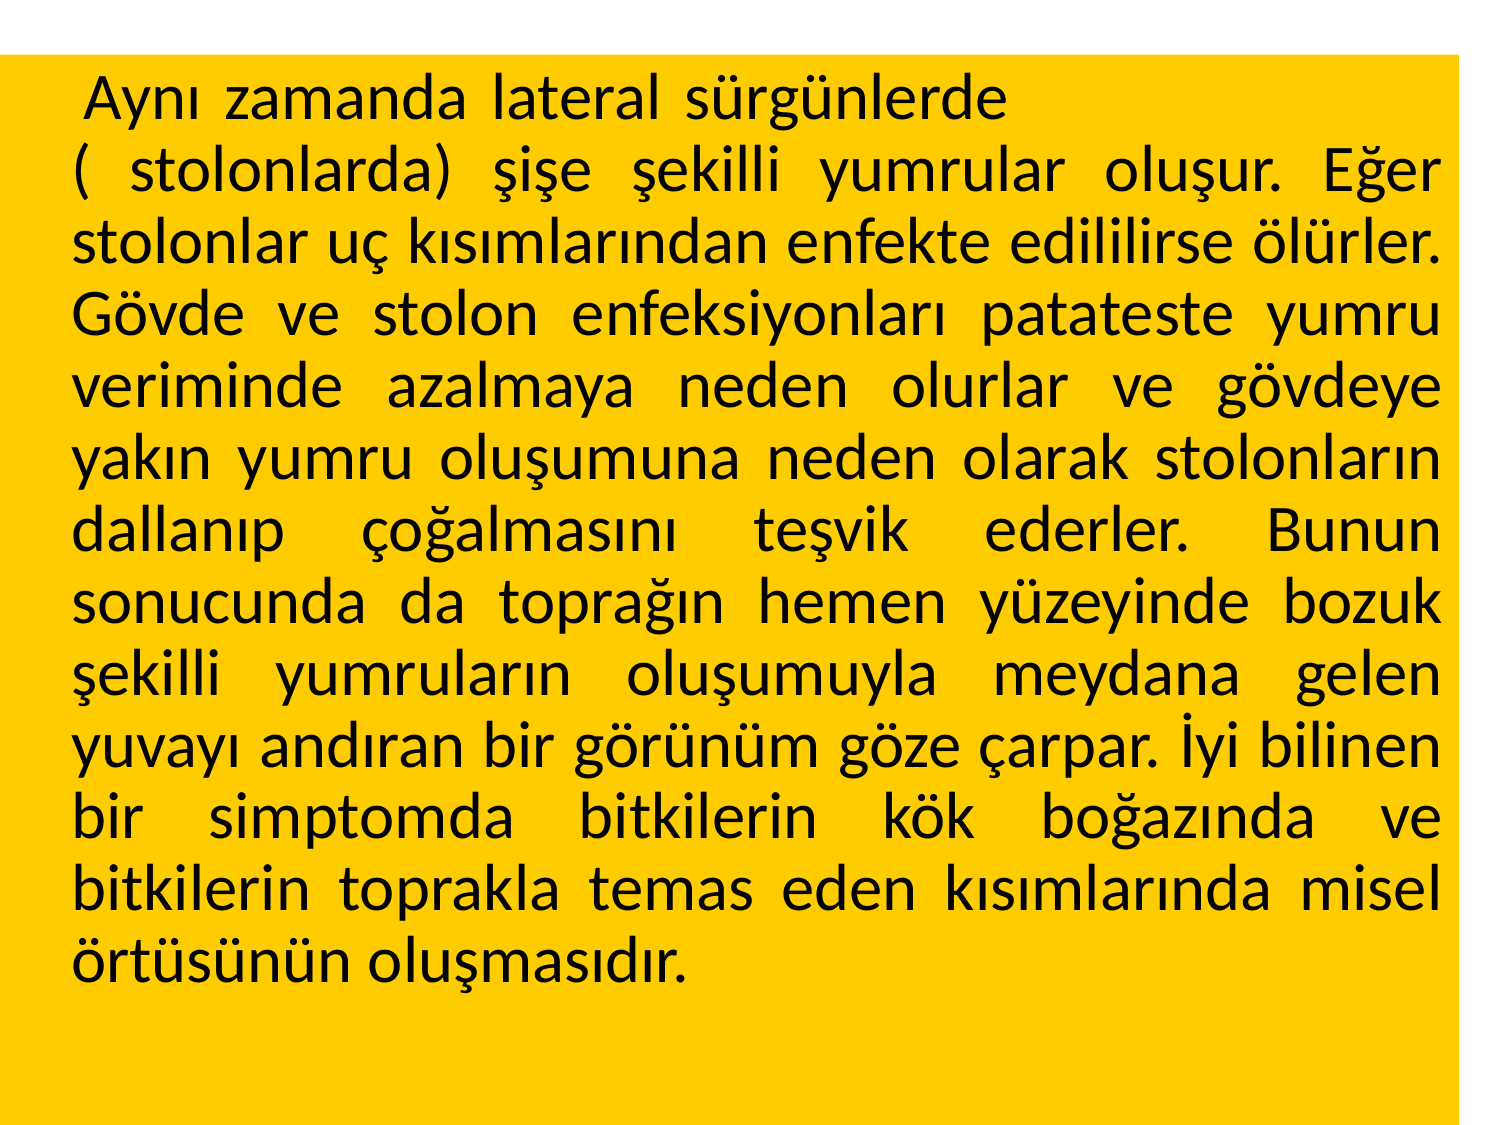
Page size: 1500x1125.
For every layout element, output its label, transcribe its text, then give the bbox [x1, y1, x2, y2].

list Aynı zamanda lateral sürgünlerde ( stolonlarda) şişe şekilli yumrular oluşur. Eğer stolonlar uç kısımlarından enfekte edililirse ölürler. Gövde ve stolon enfeksiyonları patateste yumru veriminde azalmaya neden olurlar ve gövdeye yakın yumru oluşumuna neden olarak stolonların dallanıp çoğalmasını teşvik ederler. Bunun sonucunda da toprağın hemen yüzeyinde bozuk şekilli yumruların oluşumuyla meydana gelen yuvayı andıran bir görünüm göze çarpar. İyi bilinen bir simptomda bitkilerin kök boğazında ve bitkilerin toprakla temas eden kısımlarında misel örtüsünün oluşmasıdır. [0, 54, 1459, 1125]
